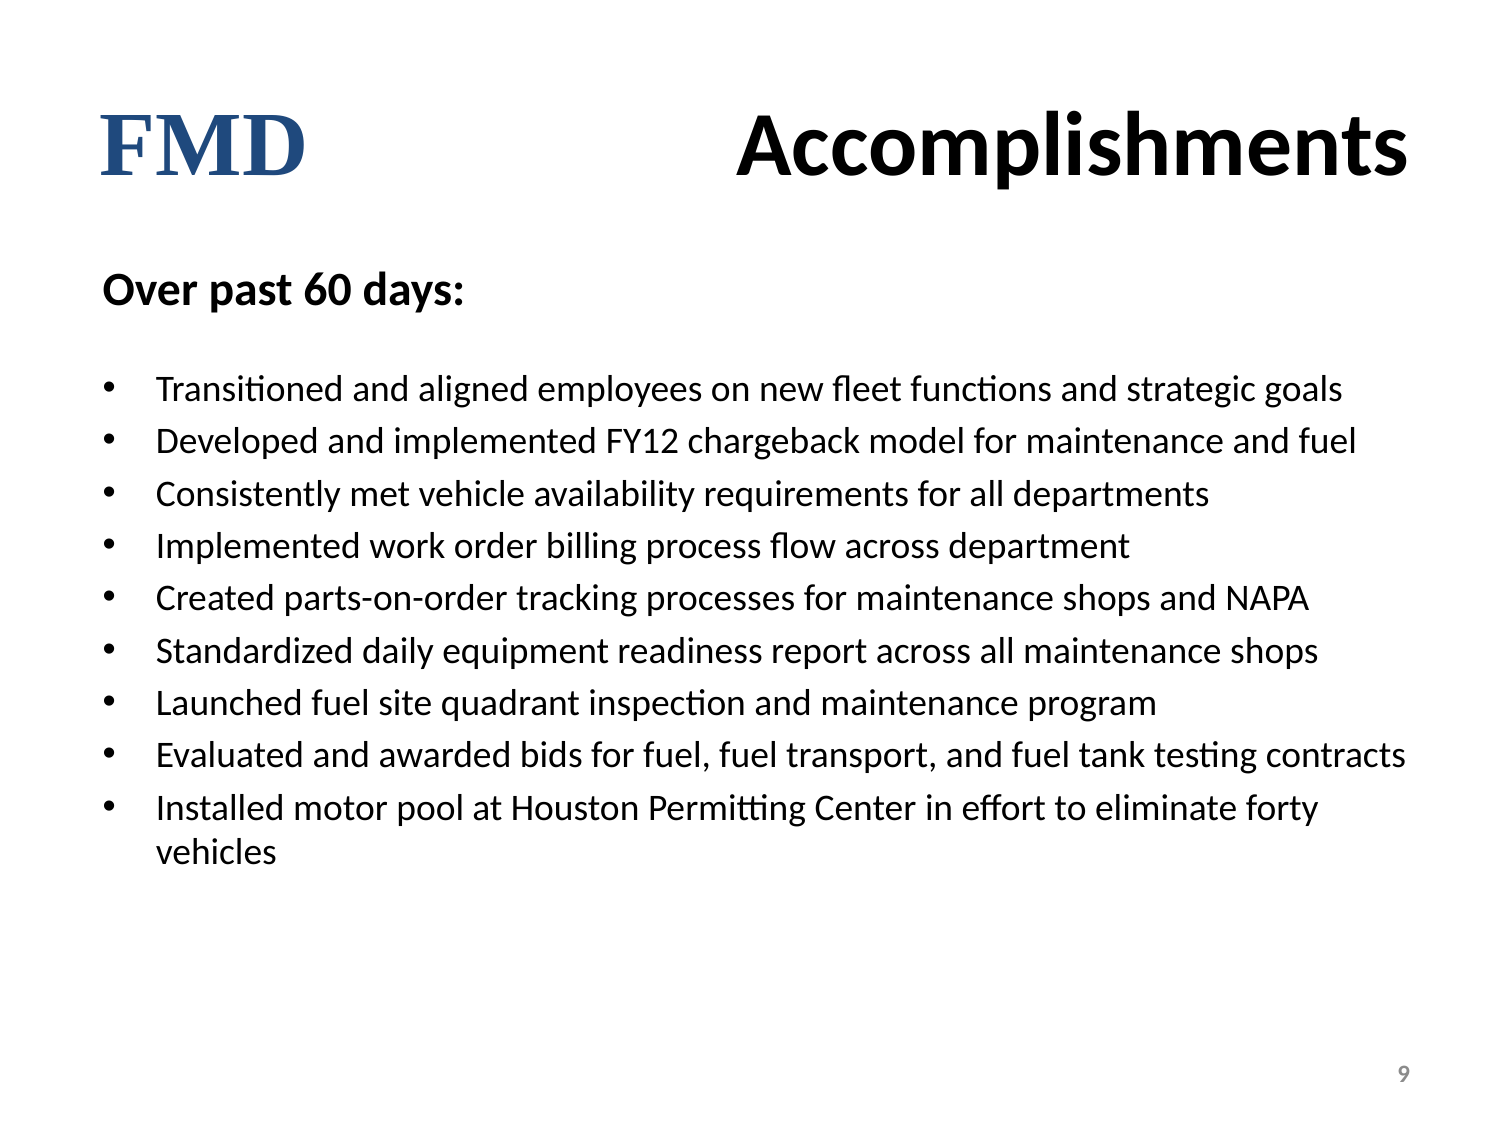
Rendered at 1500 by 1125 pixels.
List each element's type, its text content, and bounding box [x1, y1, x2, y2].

list Over past 60 days: Transitioned and aligned employees on new fleet functions and strategic goals Developed and implemented FY12 chargeback model for maintenance and fuel Consistently met vehicle availability requirements for all departments Implemented work order billing process flow across department Created parts-on-order tracking processes for maintenance shops and NAPA Standardized daily equipment readiness report across all maintenance shops Launched fuel site quadrant inspection and maintenance program Evaluated and awarded bids for fuel, fuel transport, and fuel tank testing contracts Installed motor pool at Houston Permitting Center in effort to eliminate forty vehicles [87, 249, 1450, 1025]
slide_number 9 [1074, 1042, 1425, 1103]
title FMD Accomplishments [75, 45, 1425, 233]
